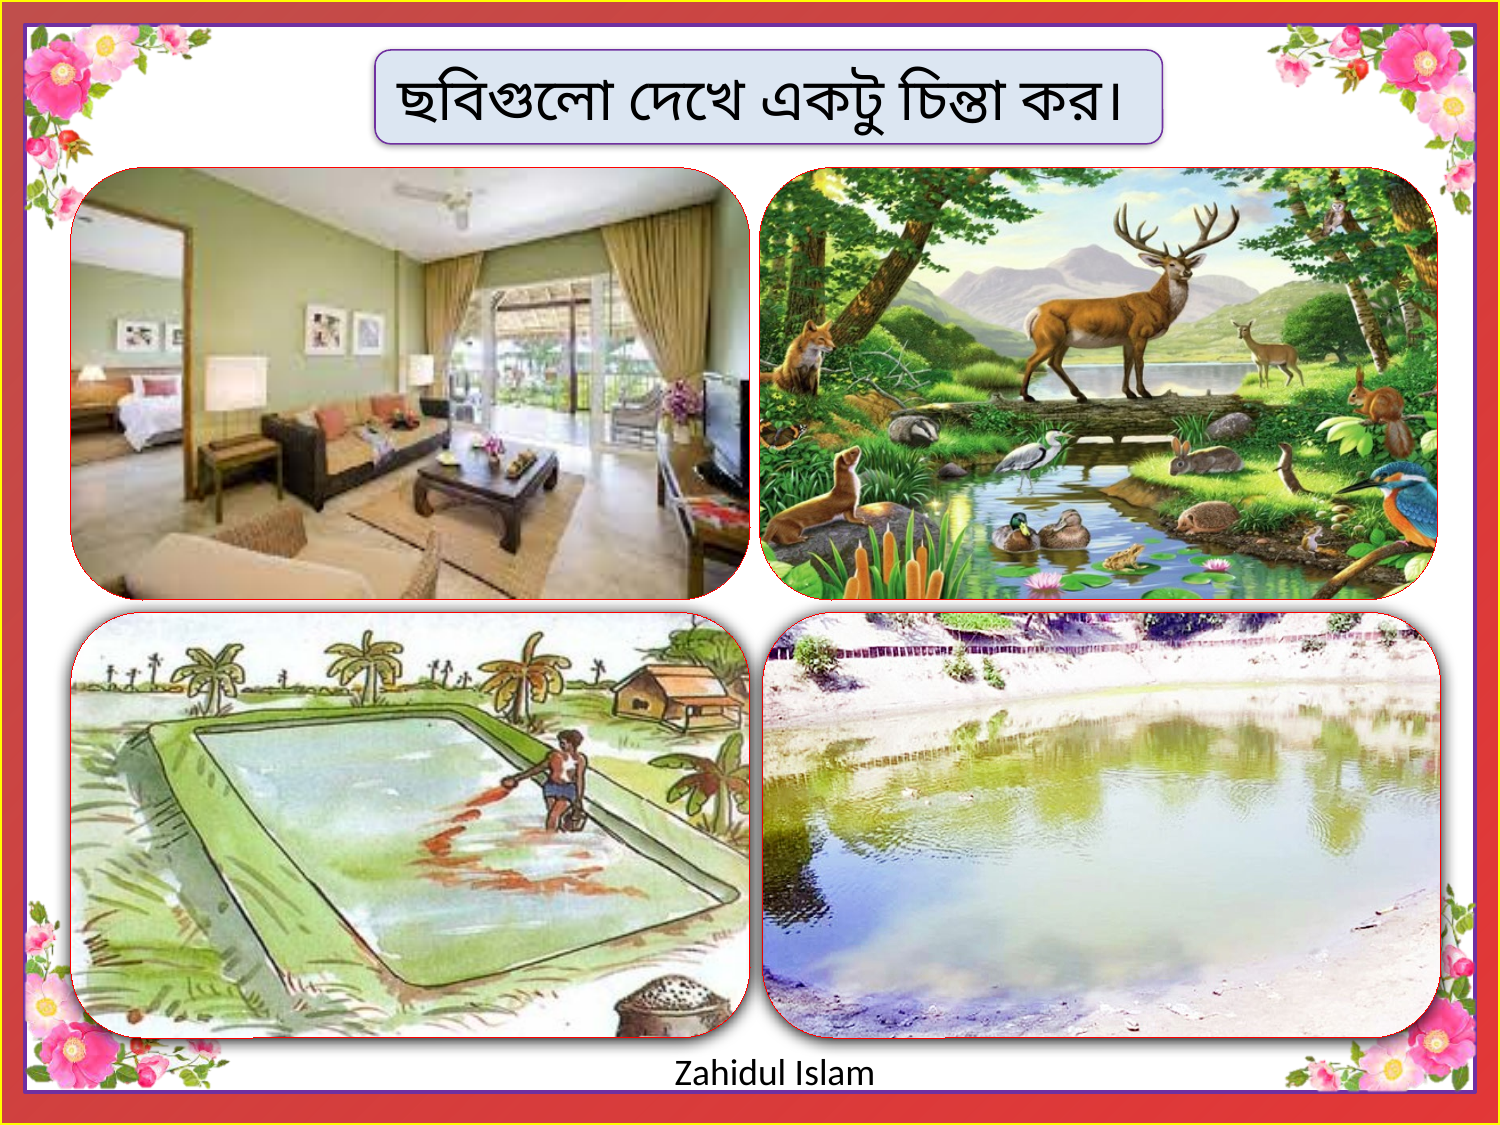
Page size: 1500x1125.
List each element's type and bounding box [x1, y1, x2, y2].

picture [70, 612, 751, 1039]
picture [759, 167, 1438, 601]
picture [762, 612, 1441, 1039]
text_box [0, 0, 1500, 1125]
picture [70, 167, 751, 601]
